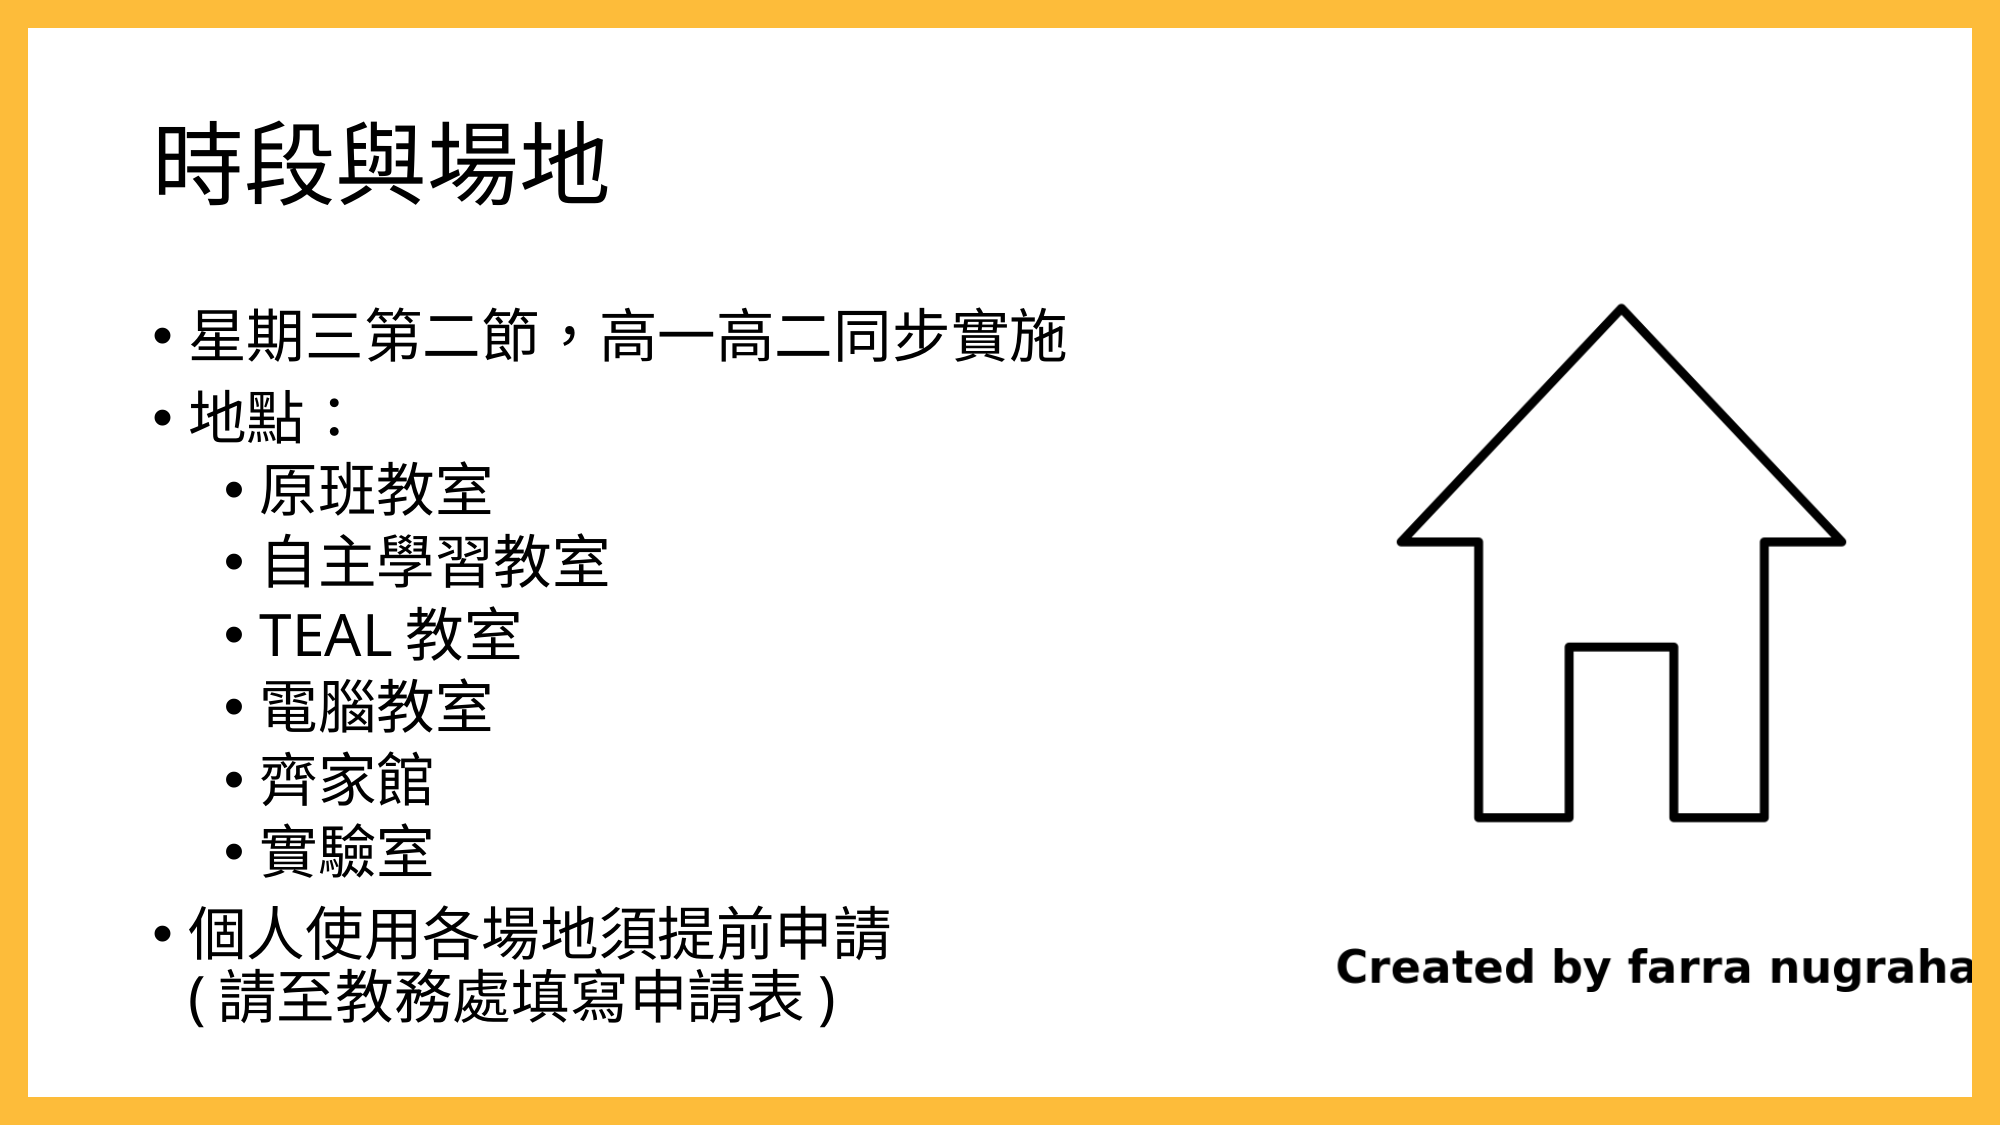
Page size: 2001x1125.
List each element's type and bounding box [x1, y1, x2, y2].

text_box [10, 10, 1990, 1115]
picture [1264, 277, 1979, 992]
